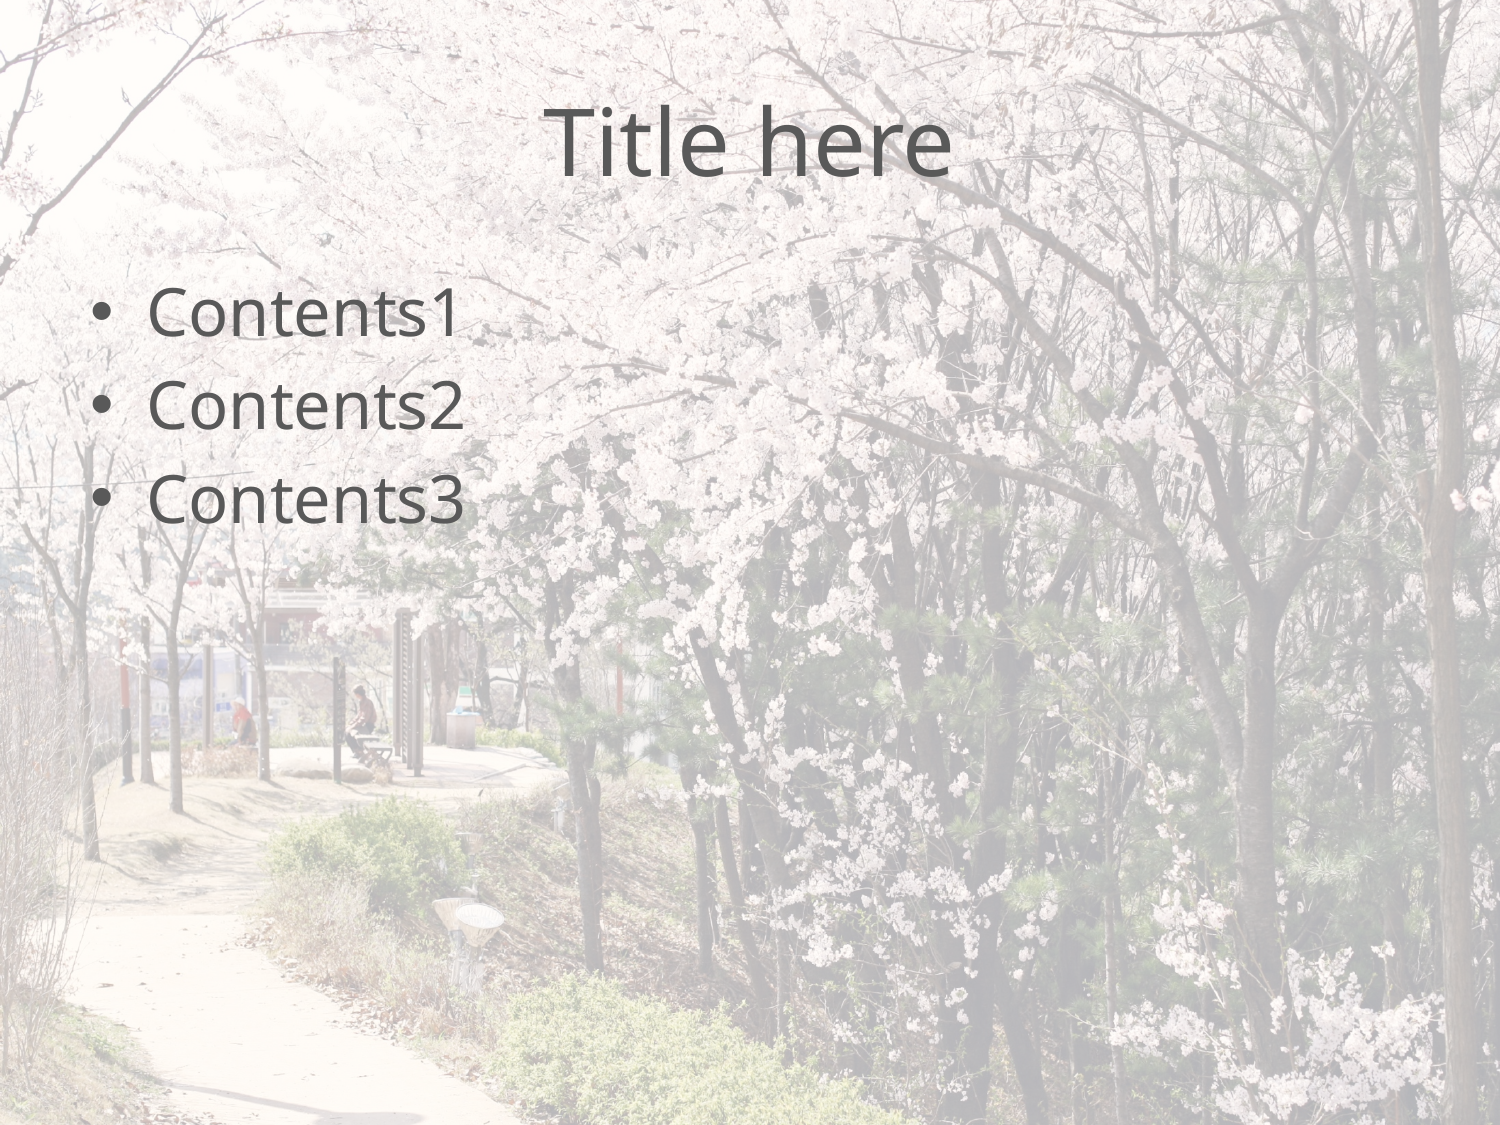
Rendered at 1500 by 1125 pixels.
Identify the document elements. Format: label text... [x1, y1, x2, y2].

title Title here [75, 45, 1425, 233]
text_box [0, 0, 1500, 1125]
list Contents1 Contents2 Contents3 [75, 262, 1425, 1005]
